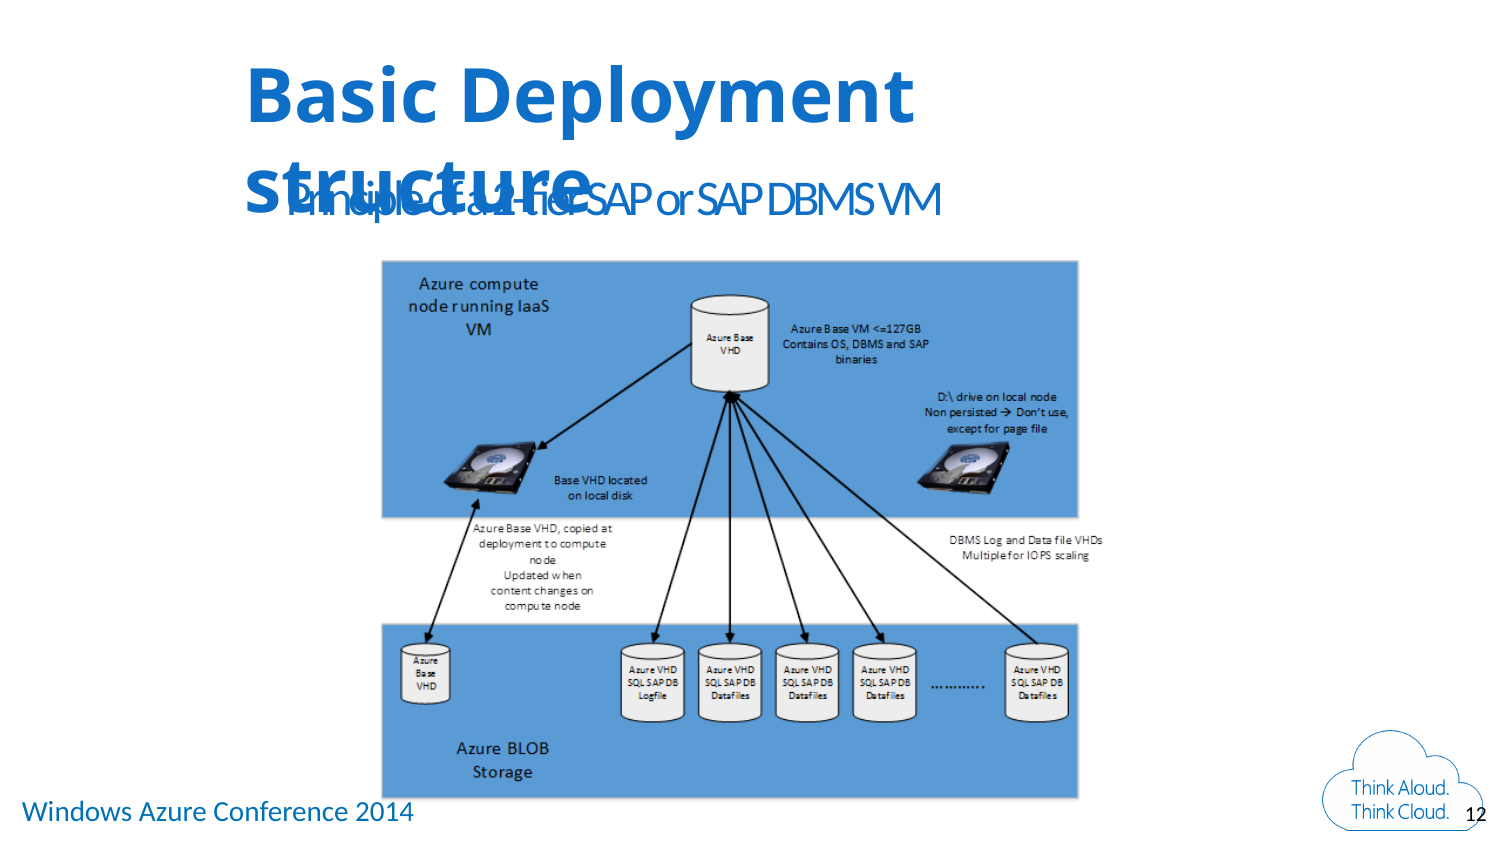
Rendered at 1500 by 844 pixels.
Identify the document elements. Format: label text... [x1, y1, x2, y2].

picture [1322, 730, 1483, 836]
list Principle of a 2-tier SAP or SAP DBMS VM [271, 111, 1217, 281]
title Basic Deployment structure [229, 40, 1259, 111]
picture [377, 259, 1110, 807]
